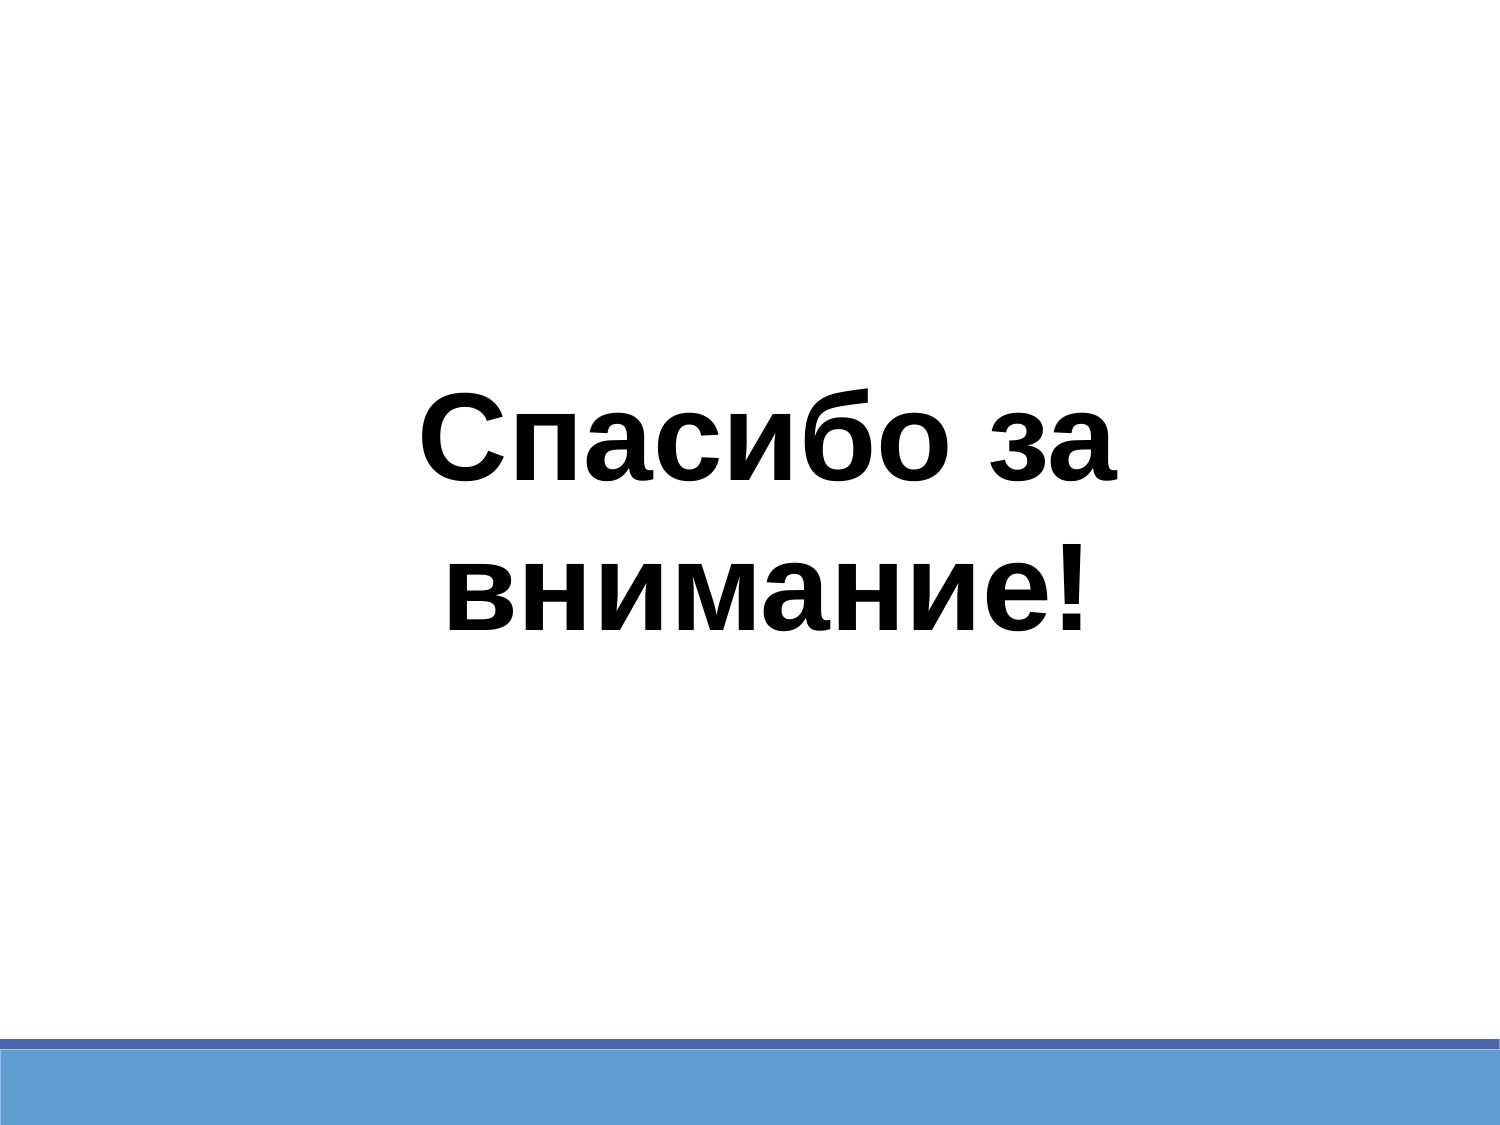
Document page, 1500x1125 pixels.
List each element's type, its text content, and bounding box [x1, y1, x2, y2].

text_box Спасибо за внимание! [242, 347, 1294, 663]
